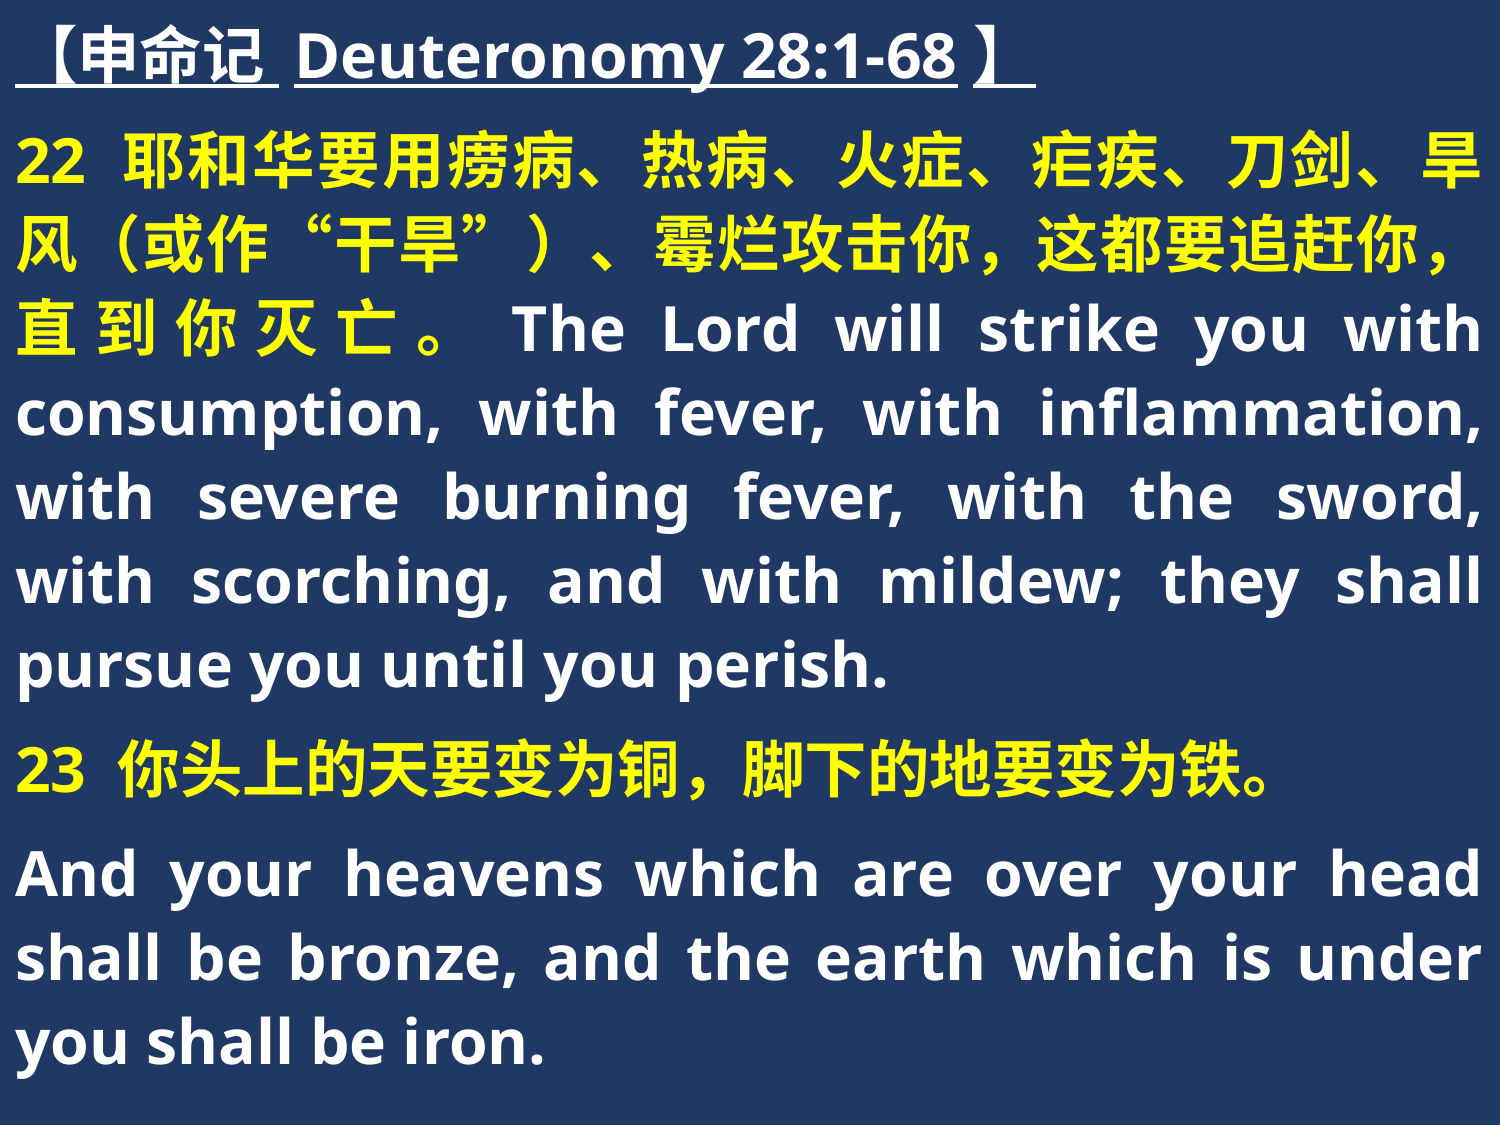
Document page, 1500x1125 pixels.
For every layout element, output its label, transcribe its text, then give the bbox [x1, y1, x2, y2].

list 【申命记 Deuteronomy 28:1-68】 22 耶和华要用痨病、热病、火症、疟疾、刀剑、旱风（或作“干旱”）、霉烂攻击你，这都要追赶你，直到你灭亡。The Lord will strike you with consumption, with fever, with inflammation, with severe burning fever, with the sword, with scorching, and with mildew; they shall pursue you until you perish. 23 你头上的天要变为铜，脚下的地要变为铁。 And your heavens which are over your head shall be bronze, and the earth which is under you shall be iron. [0, 0, 1500, 1125]
